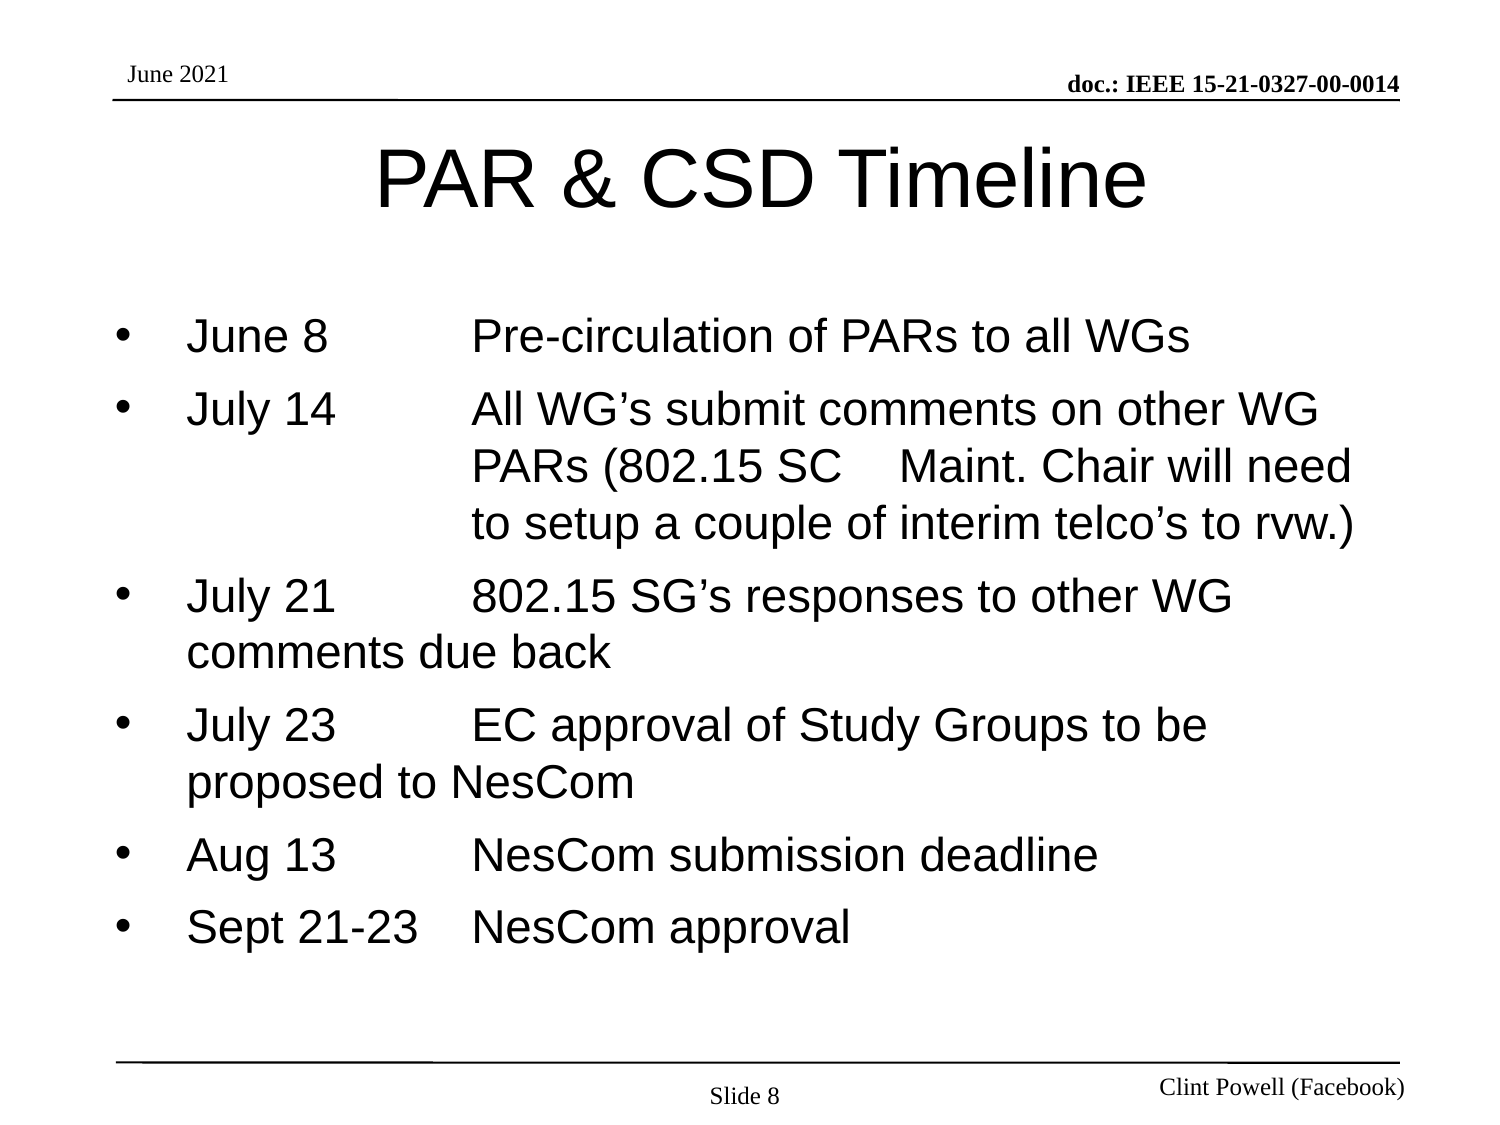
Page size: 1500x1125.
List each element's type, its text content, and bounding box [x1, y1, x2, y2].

slide_number Slide 8 [690, 1075, 799, 1115]
title PAR & CSD Timeline [125, 112, 1399, 237]
list June 8 Pre-circulation of PARs to all WGs July 14 All WG’s submit comments on other WG PARs (802.15 SC Maint. Chair will need to setup a couple of interim telco’s to rvw.) July 21 802.15 SG’s responses to other WG comments due back July 23 EC approval of Study Groups to be proposed to NesCom Aug 13 NesCom submission deadline Sept 21-23 NesCom approval [99, 224, 1374, 1024]
